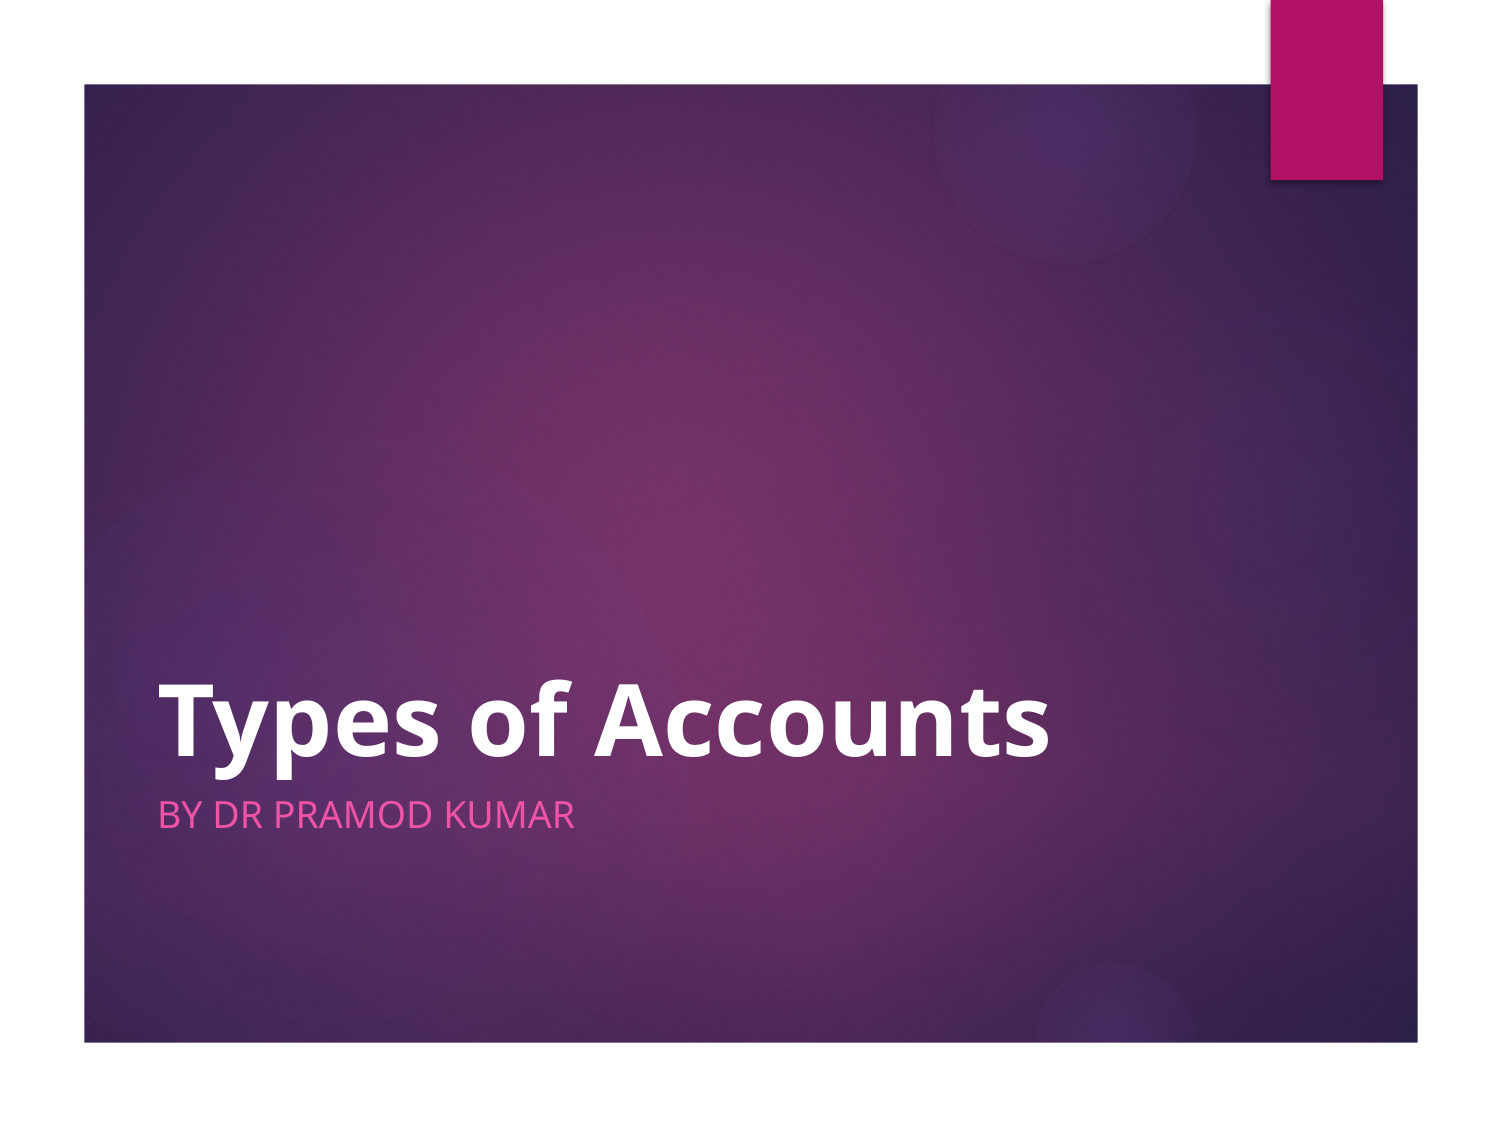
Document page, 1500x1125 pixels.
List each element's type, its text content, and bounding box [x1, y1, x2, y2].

subtitle By Dr Pramod Kumar [142, 783, 1113, 925]
title Types of Accounts [142, 365, 1113, 783]
